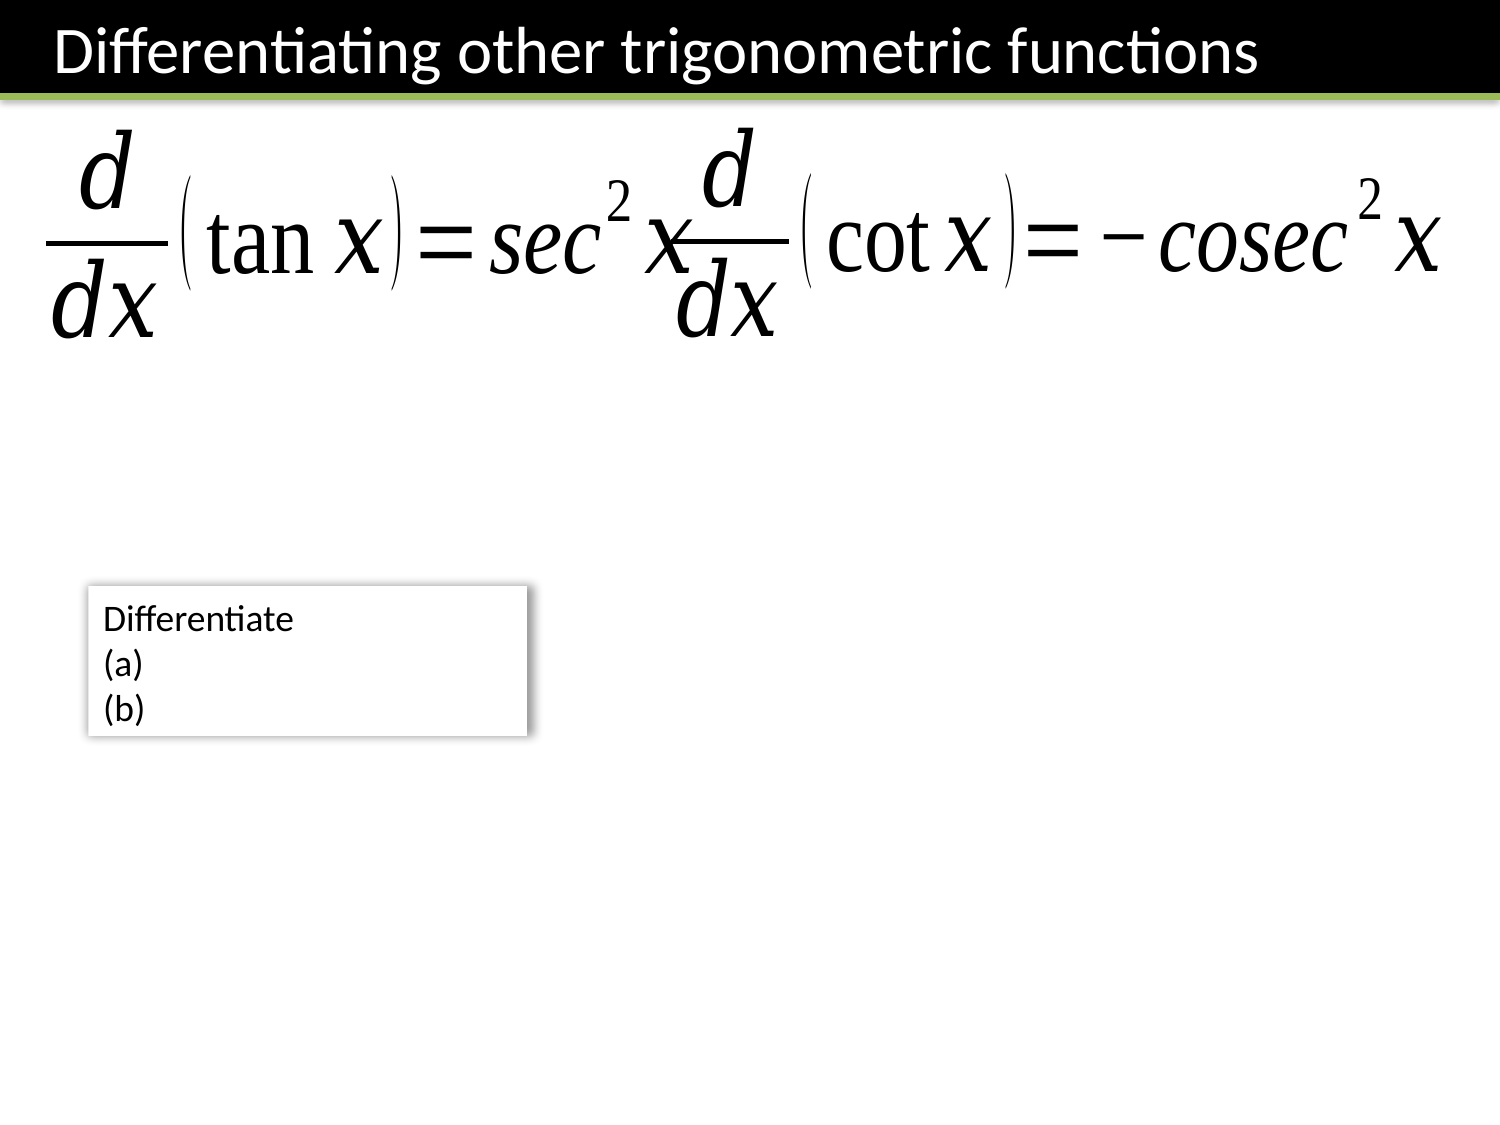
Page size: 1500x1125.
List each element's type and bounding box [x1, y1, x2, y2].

text_box [0, 0, 1500, 99]
